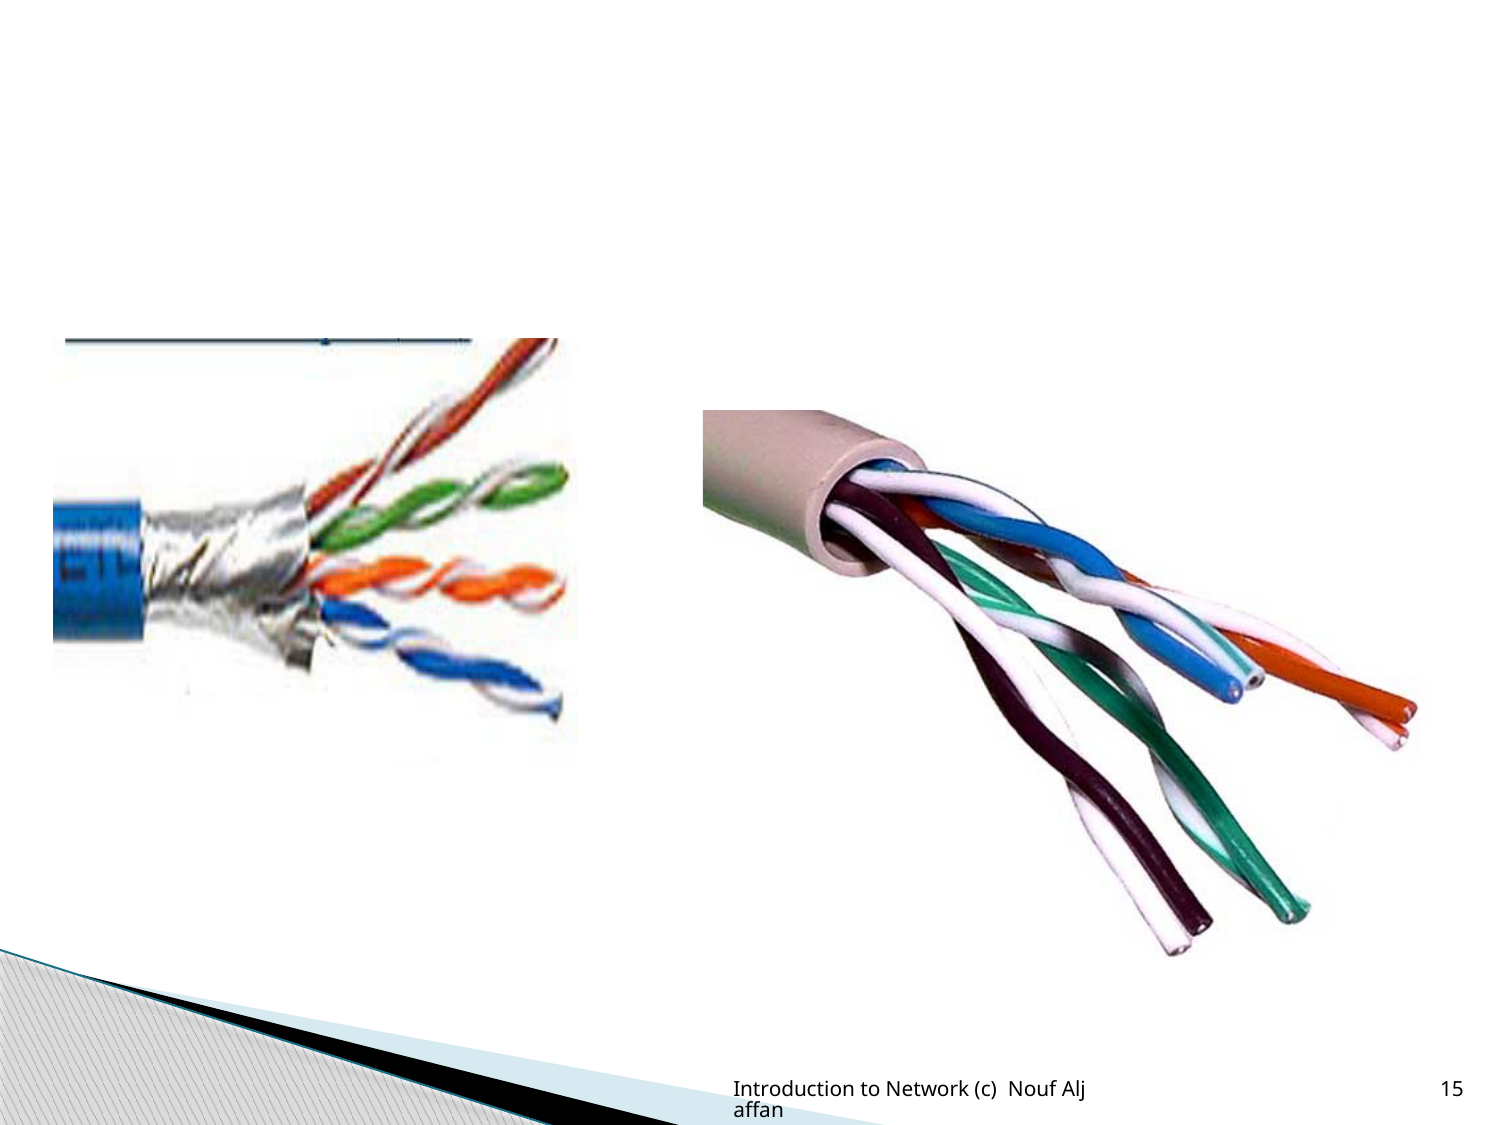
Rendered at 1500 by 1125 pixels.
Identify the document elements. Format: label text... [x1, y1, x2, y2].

footer Introduction to Network (c) Nouf Aljaffan [718, 1051, 1105, 1112]
slide_number 15 [1418, 1051, 1479, 1112]
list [702, 410, 1448, 962]
picture [52, 337, 638, 926]
